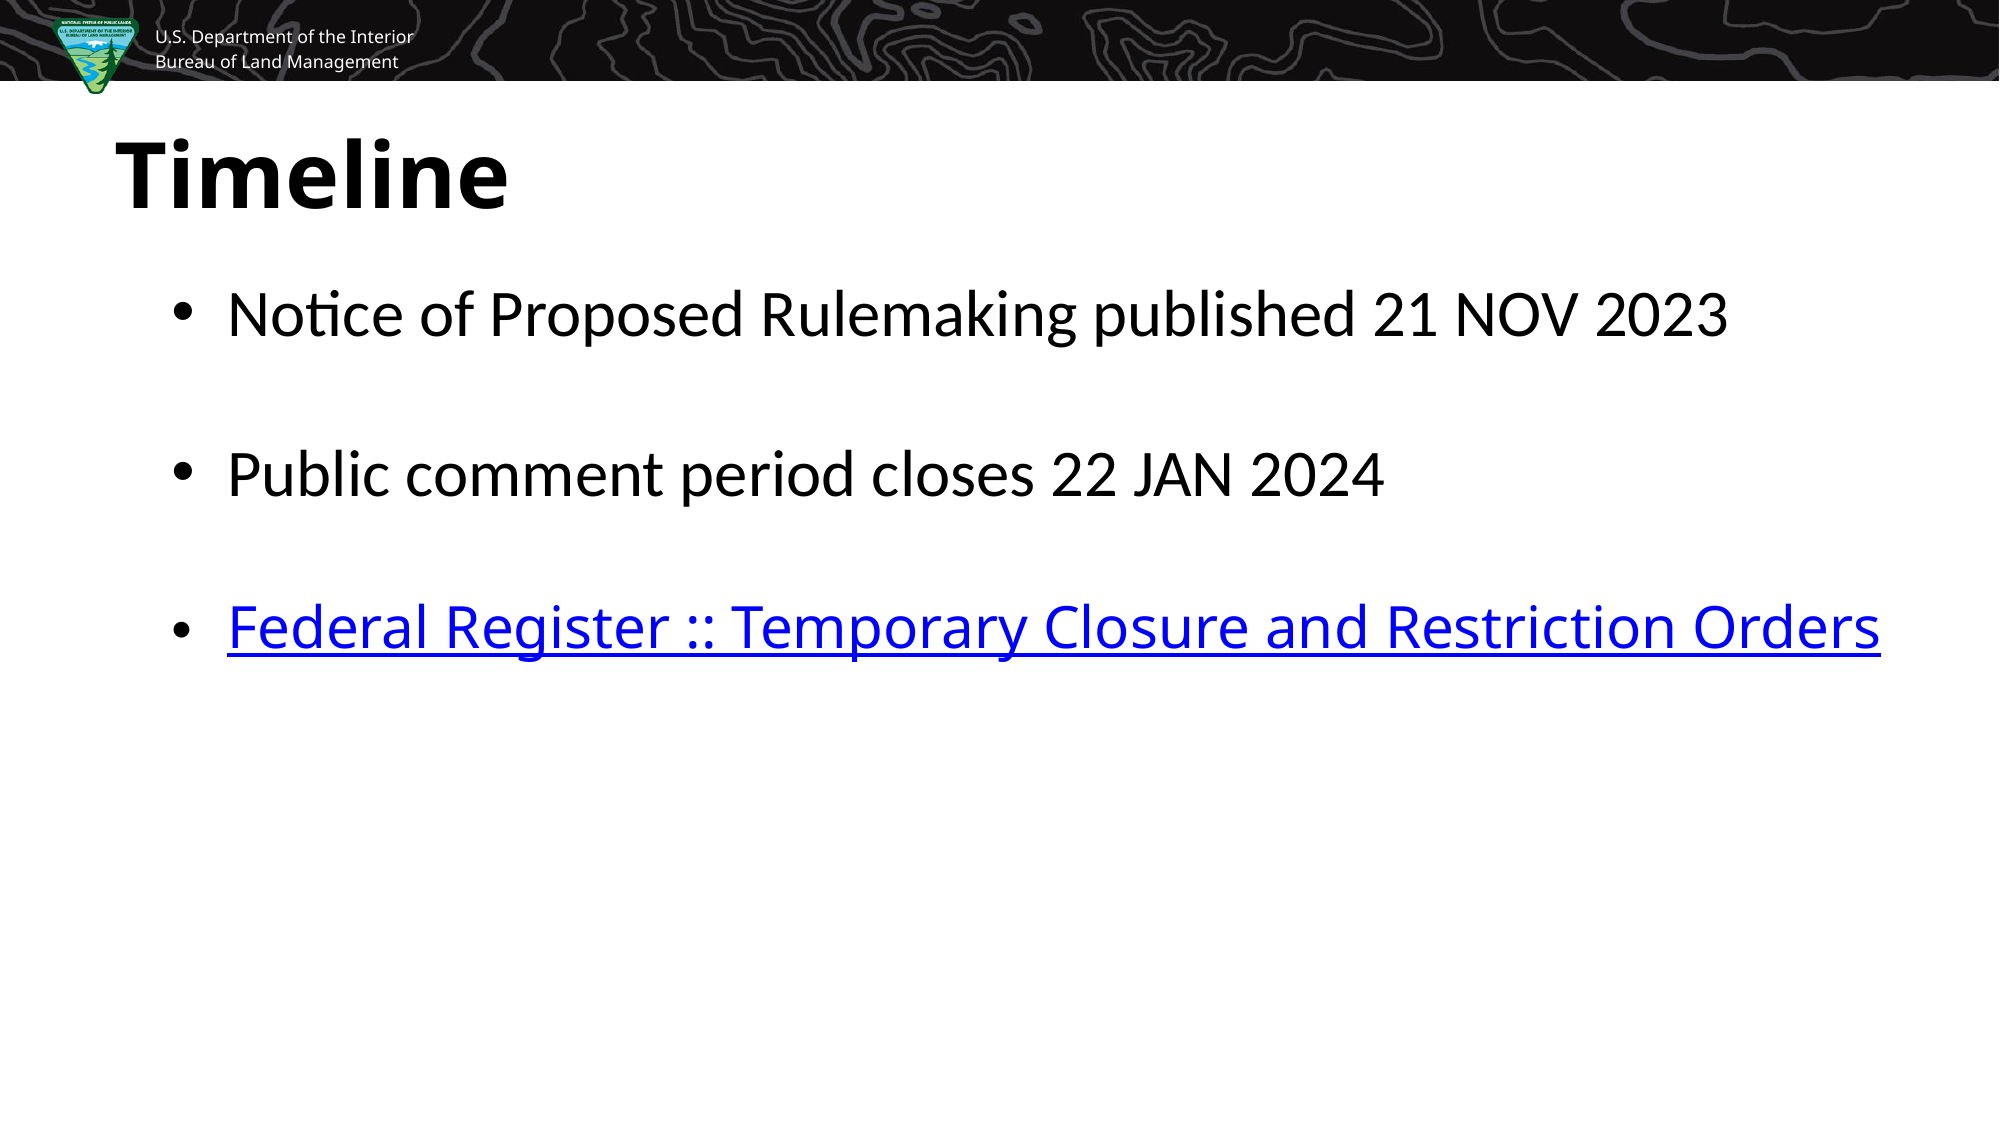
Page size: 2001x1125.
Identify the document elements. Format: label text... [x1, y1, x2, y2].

list Notice of Proposed Rulemaking published 21 NOV 2023 Public comment period closes 22 JAN 2024 Federal Register :: Temporary Closure and Restriction Orders [99, 262, 1900, 1005]
picture [0, 0, 2000, 94]
title Timeline [99, 78, 1900, 262]
